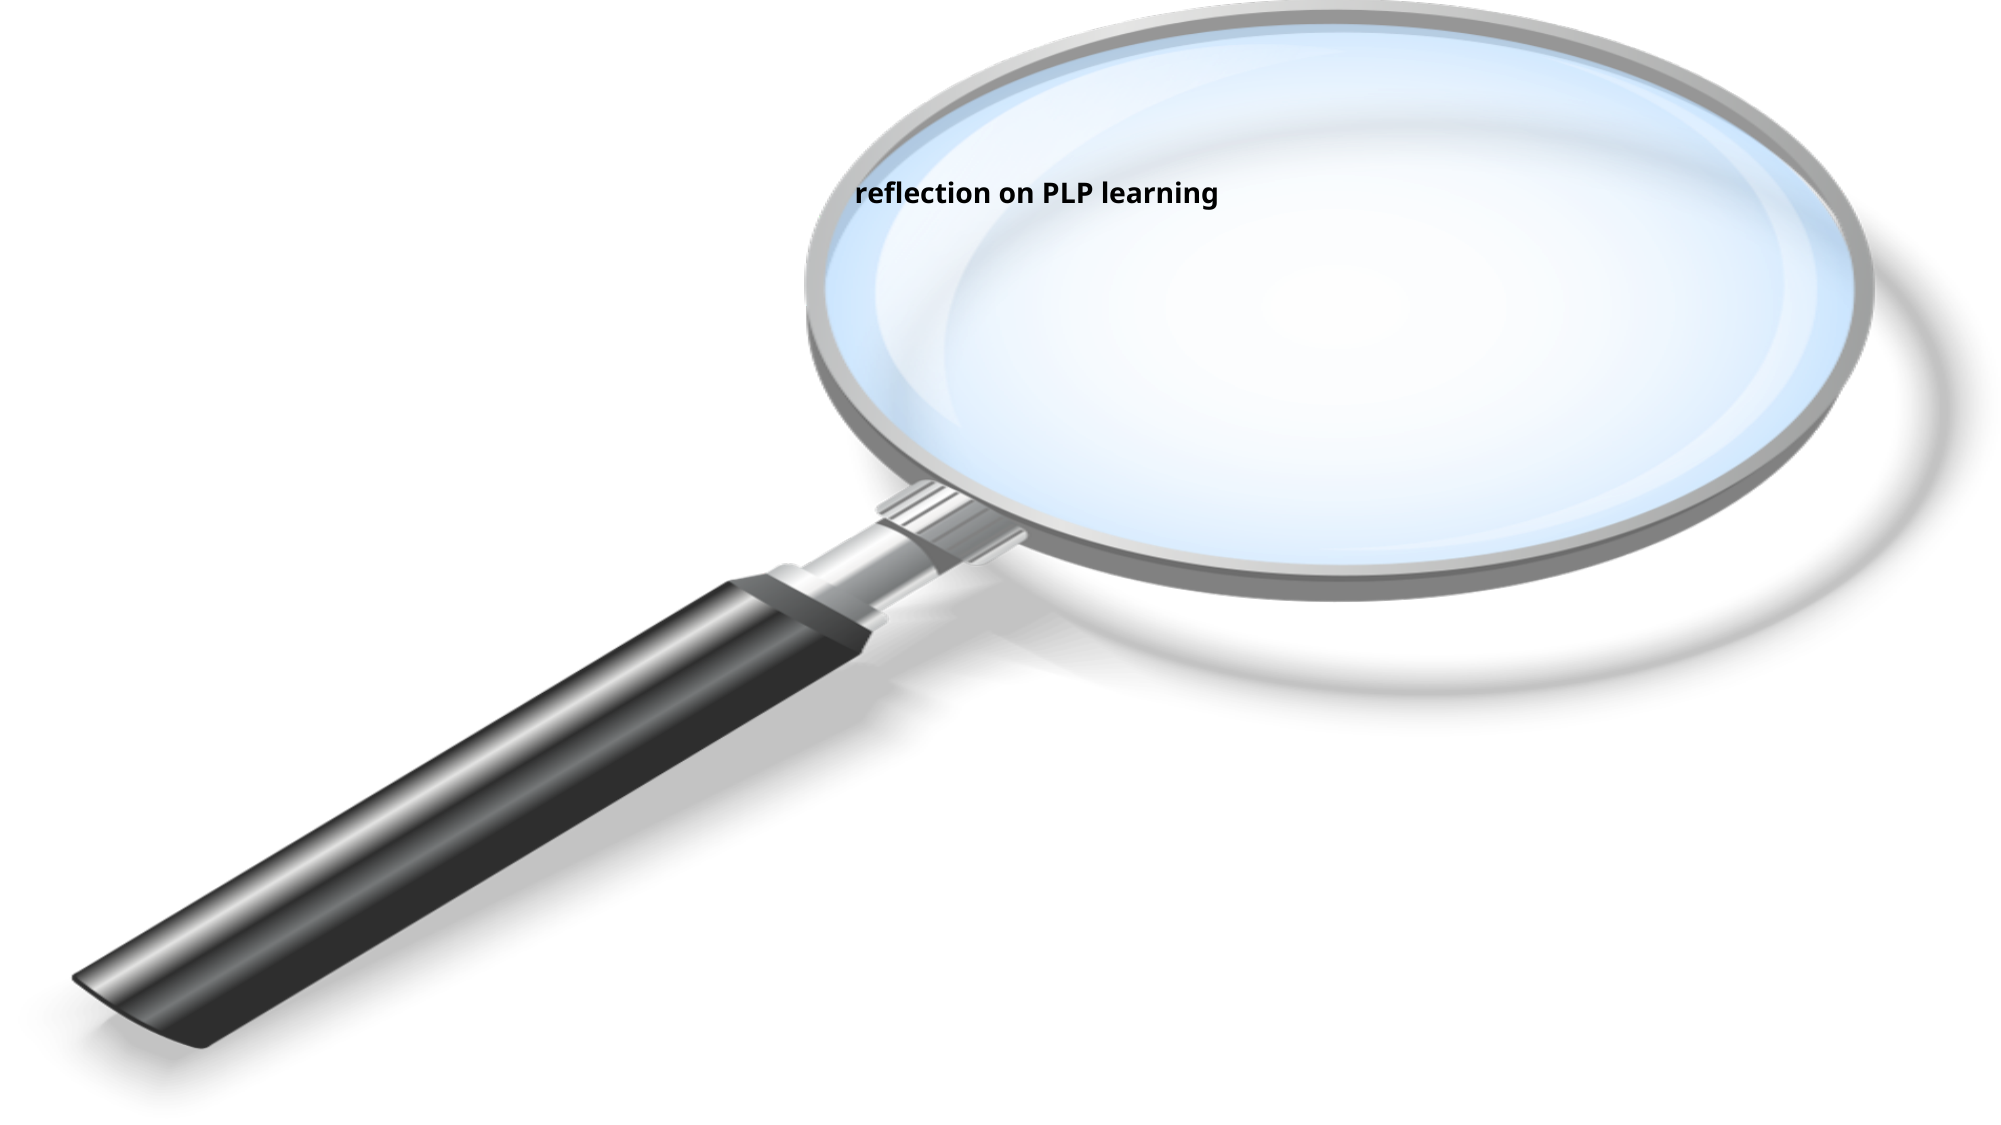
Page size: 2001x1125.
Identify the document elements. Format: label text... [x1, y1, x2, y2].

list Make sure one slide is dedicated to showing the subject choices you have made for Year 11 and 12. [0, 0, 2000, 1125]
title reflection on PLP learning [137, 59, 1863, 278]
